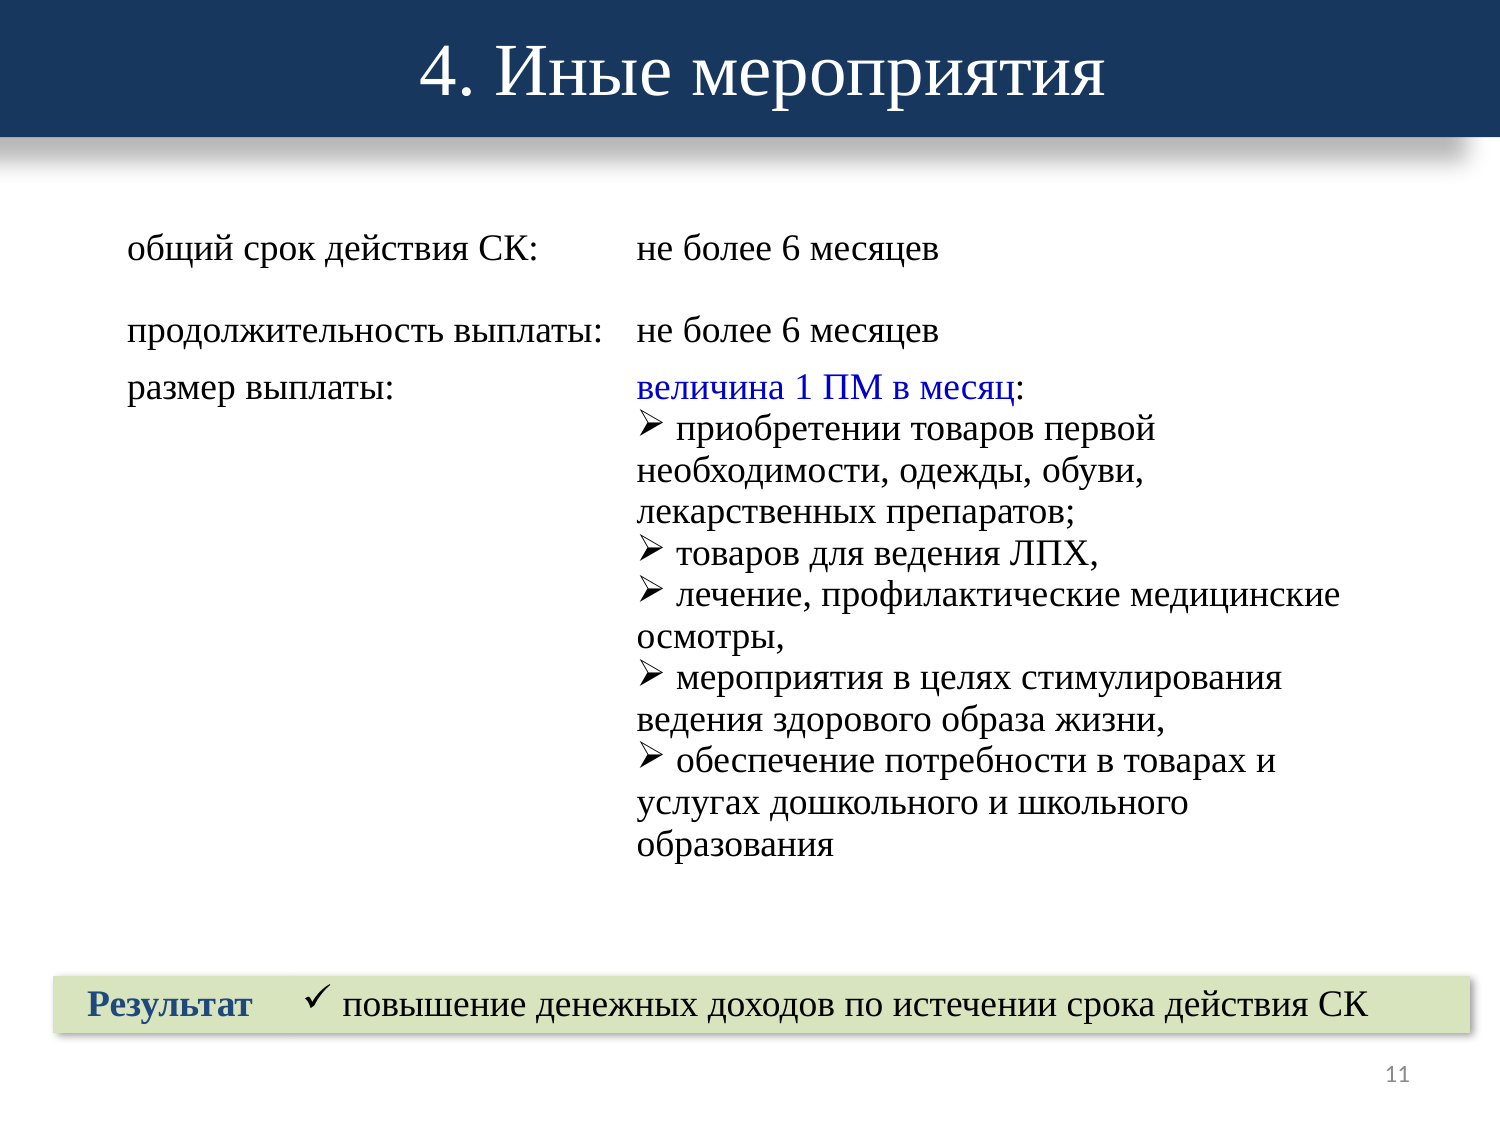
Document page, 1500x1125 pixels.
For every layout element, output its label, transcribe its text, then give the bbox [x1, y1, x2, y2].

slide_number 11 [1074, 1042, 1425, 1103]
table_header Результат [53, 976, 287, 1033]
table_cell размер выплаты: [112, 358, 622, 872]
table_header общий срок действия СК: [112, 220, 622, 302]
table_cell величина 1 ПМ в месяц: приобретении товаров первой необходимости, одежды, обуви, лекарственных препаратов; товаров для ведения ЛПХ, лечение, профилактические медицинские осмотры, мероприятия в целях стимулирования ведения здорового образа жизни, обеспечение потребности в товарах и услугах дошкольного и школьного образования [622, 358, 1400, 872]
table_header не более 6 месяцев [622, 220, 1400, 302]
table_header повышение денежных доходов по истечении срока действия СК [287, 976, 1470, 1033]
table_cell не более 6 месяцев [622, 302, 1400, 358]
text_box [0, 0, 1500, 138]
table_cell продолжительность выплаты: [112, 302, 622, 358]
title 4. Иные мероприятия [88, 7, 1439, 124]
